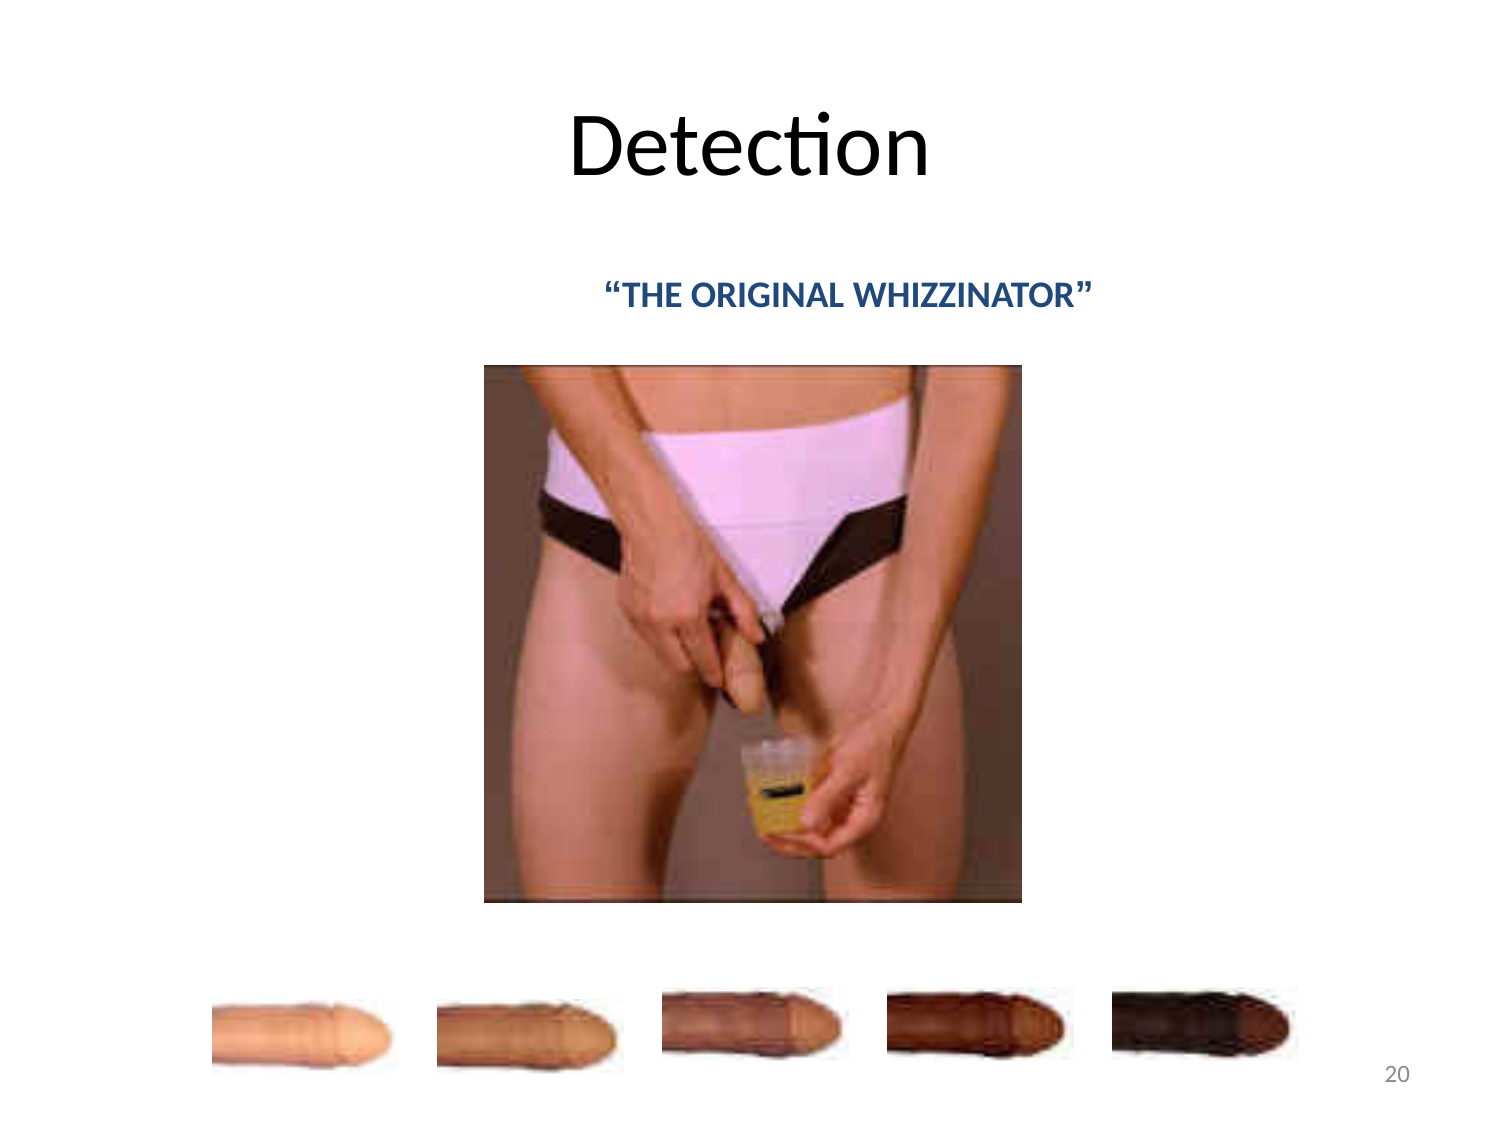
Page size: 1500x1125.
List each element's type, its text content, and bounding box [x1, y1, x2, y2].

picture [484, 365, 1023, 904]
picture [887, 987, 1074, 1064]
picture [662, 987, 849, 1064]
slide_number 20 [1074, 1042, 1425, 1103]
picture [1112, 987, 1299, 1064]
text_box “THE ORIGINAL WHIZZINATOR” [588, 262, 1109, 323]
title Detection [75, 45, 1425, 233]
picture [437, 999, 624, 1077]
picture [212, 999, 400, 1074]
